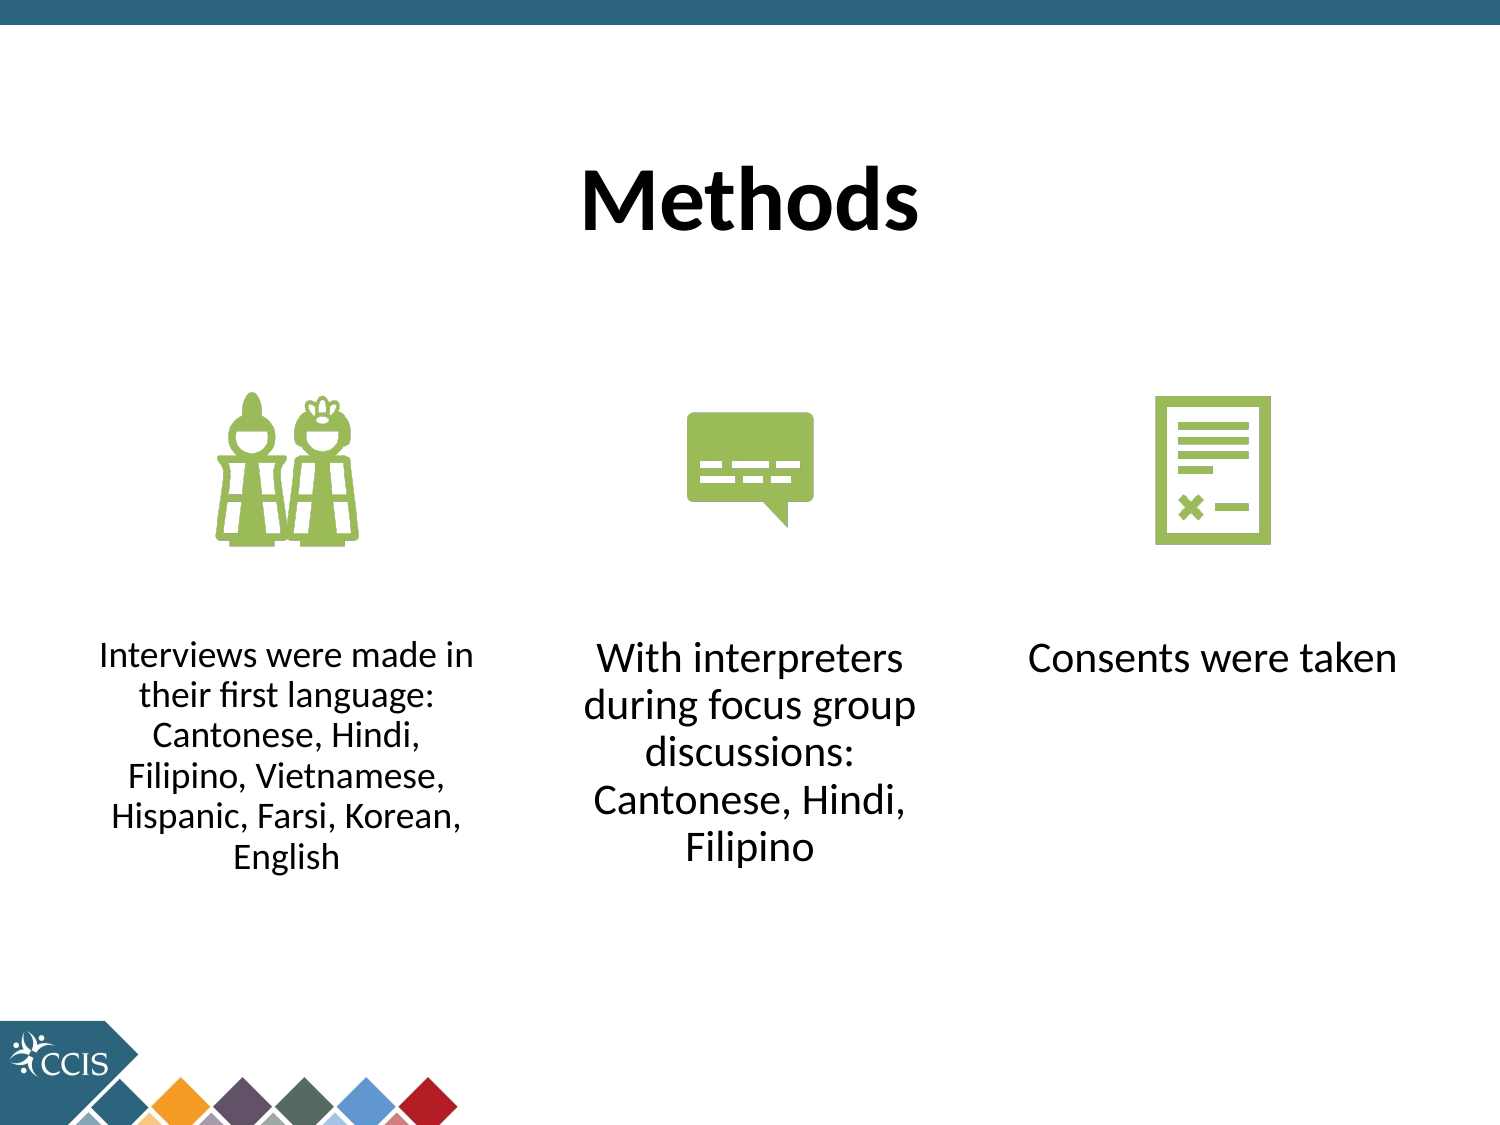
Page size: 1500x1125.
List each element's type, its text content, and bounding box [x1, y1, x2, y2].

picture [0, 25, 1500, 1125]
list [74, 262, 1426, 1006]
title Methods [75, 99, 1425, 261]
